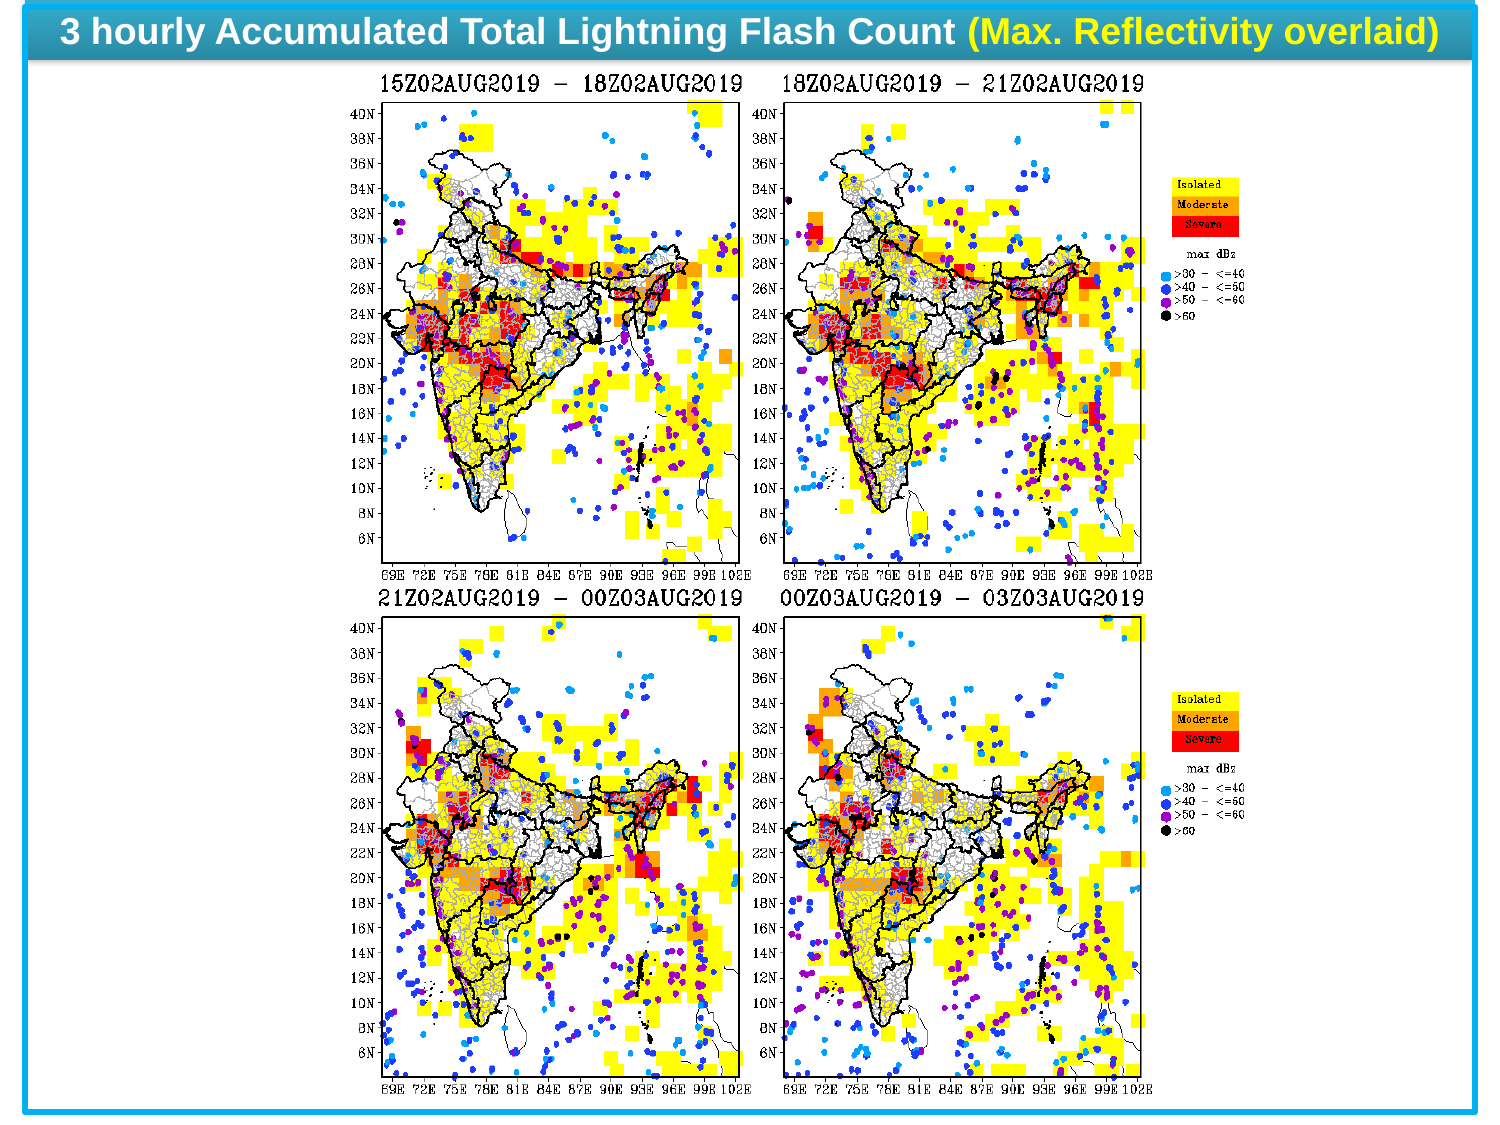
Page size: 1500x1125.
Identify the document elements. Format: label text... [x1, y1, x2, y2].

picture [349, 74, 1244, 1094]
text_box 3 hourly Accumulated Total Lightning Flash Count (Max. Reflectivity overlaid) [24, 0, 1475, 5]
text_box [23, 5, 1477, 1114]
